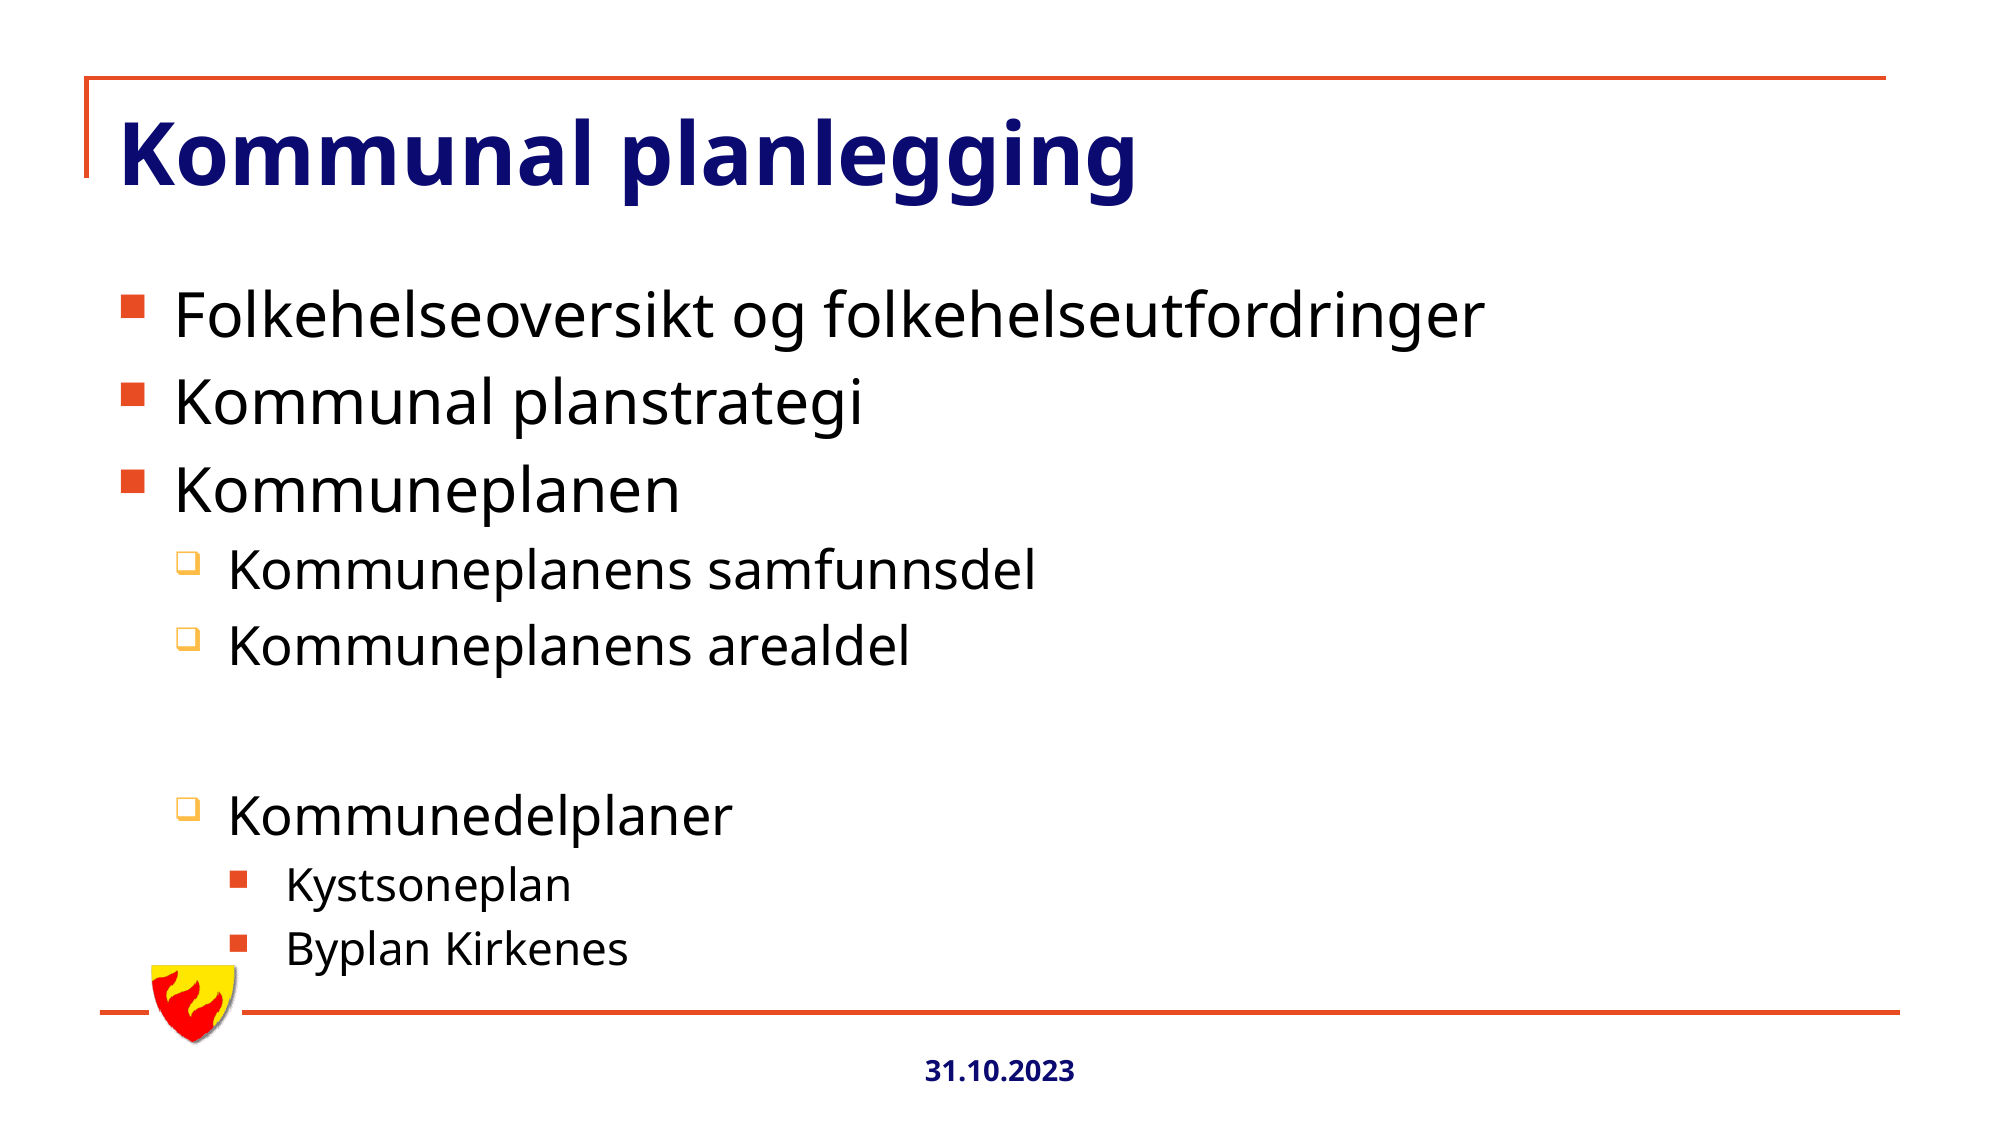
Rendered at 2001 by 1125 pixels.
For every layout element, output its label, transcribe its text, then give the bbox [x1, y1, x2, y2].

picture [149, 976, 242, 1047]
title Kommunal planlegging [102, 89, 1903, 253]
footer 31.10.2023 [683, 1024, 1317, 1101]
list Folkehelseoversikt og folkehelseutfordringer Kommunal planstrategi Kommuneplanen Kommuneplanens samfunnsdel Kommuneplanens arealdel Kommunedelplaner Kystsoneplan Byplan Kirkenes [102, 266, 1903, 976]
